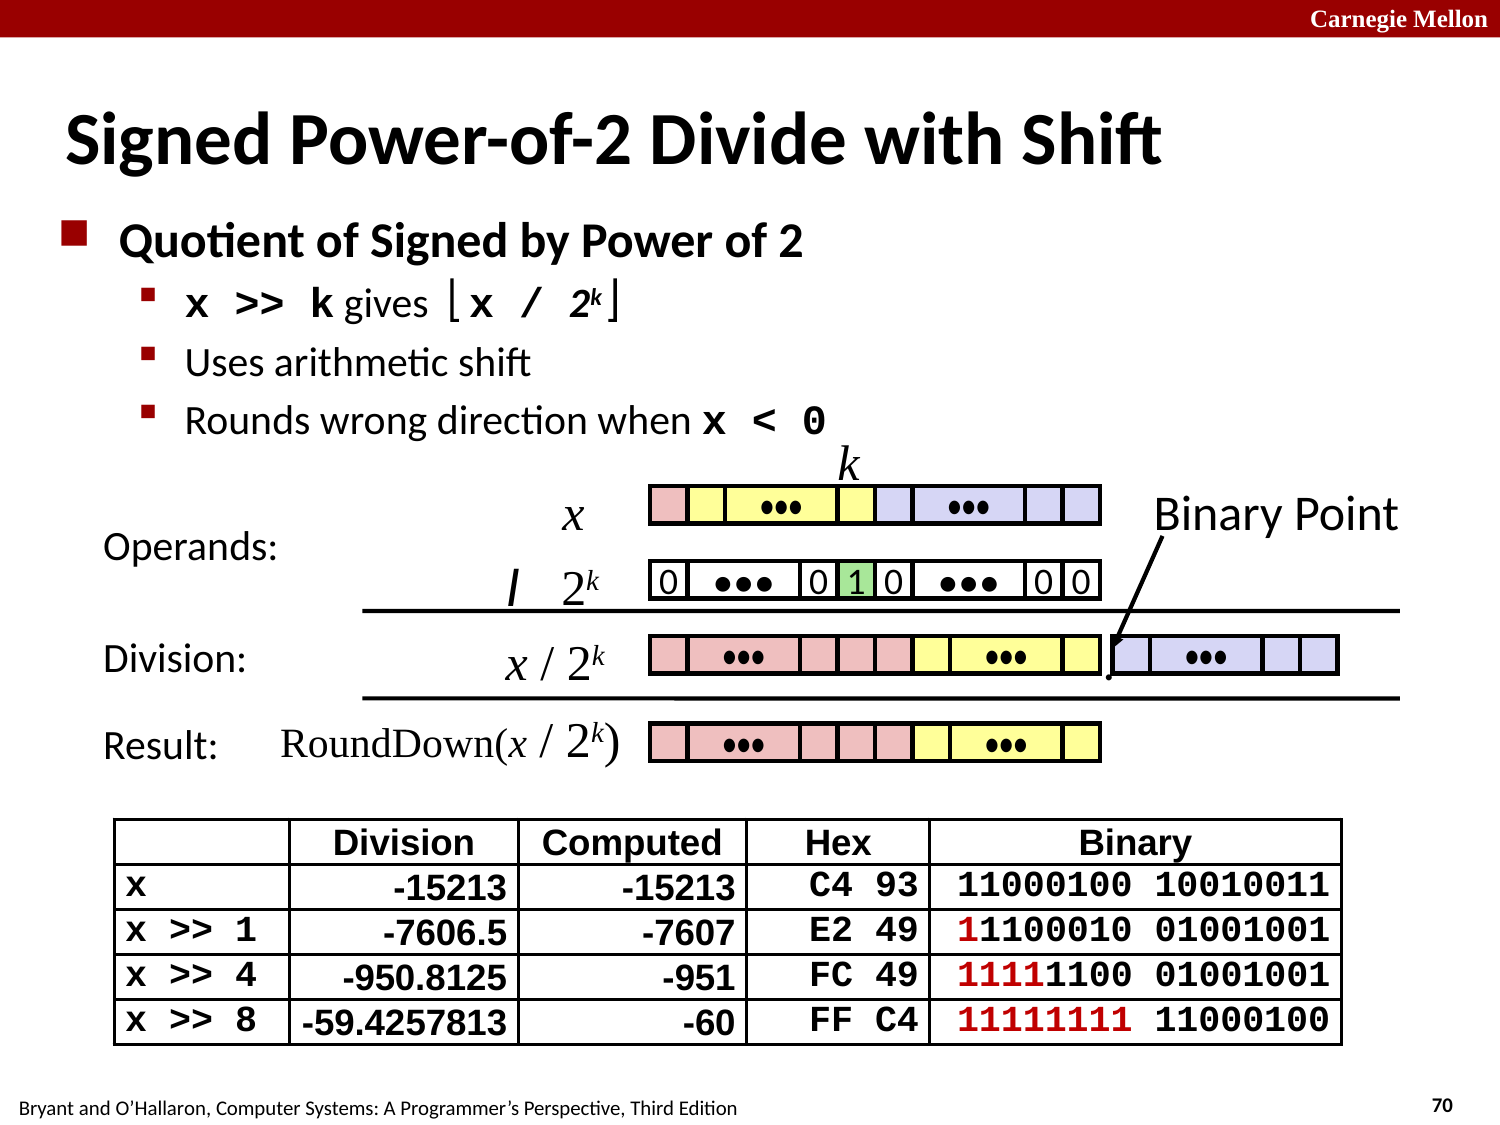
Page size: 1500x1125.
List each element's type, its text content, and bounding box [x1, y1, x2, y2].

text_box Binary Point [1138, 473, 1415, 549]
text_box [1063, 723, 1100, 761]
text_box ••• [725, 485, 838, 524]
text_box k [822, 423, 875, 499]
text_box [112, 817, 1371, 1083]
text_box 0 [875, 560, 912, 599]
text_box [837, 635, 875, 674]
text_box ••• [688, 635, 800, 674]
text_box ••• [912, 560, 1025, 599]
text_box ••• [950, 723, 1063, 761]
text_box [650, 723, 688, 761]
text_box 2k [546, 611, 614, 623]
text_box [650, 485, 687, 524]
text_box RoundDown(x / 2k) [265, 699, 636, 775]
text_box 0 [1062, 560, 1100, 599]
text_box [1063, 635, 1087, 674]
text_box 1 [837, 560, 875, 599]
text_box [800, 635, 837, 674]
text_box [650, 635, 688, 674]
text_box x / 2k [490, 623, 620, 698]
text_box [875, 635, 912, 674]
text_box 2k [546, 548, 614, 610]
text_box ••• [687, 560, 800, 599]
text_box Division: [88, 623, 273, 689]
text_box 0 [800, 560, 837, 599]
text_box [838, 499, 869, 524]
list Quotient of Signed by Power of 2 x >> k gives  x / 2k  Uses arithmetic shift Rounds wrong direction when x < 0 [47, 199, 1411, 409]
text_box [1112, 635, 1338, 674]
text_box [800, 723, 837, 761]
text_box Result: [88, 710, 234, 776]
text_box [837, 723, 875, 761]
text_box 0 [650, 560, 687, 599]
text_box [687, 485, 725, 524]
text_box [912, 635, 950, 674]
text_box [874, 485, 1101, 524]
text_box Operands: [88, 510, 294, 576]
title Signed Power-of-2 Divide with Shift [49, 87, 1422, 182]
text_box . [1087, 623, 1131, 699]
text_box [875, 723, 912, 761]
text_box x [547, 473, 600, 548]
text_box ••• [688, 723, 800, 761]
text_box ••• [950, 635, 1063, 674]
text_box [912, 723, 950, 761]
text_box / [493, 548, 535, 623]
text_box 0 [1025, 560, 1062, 599]
